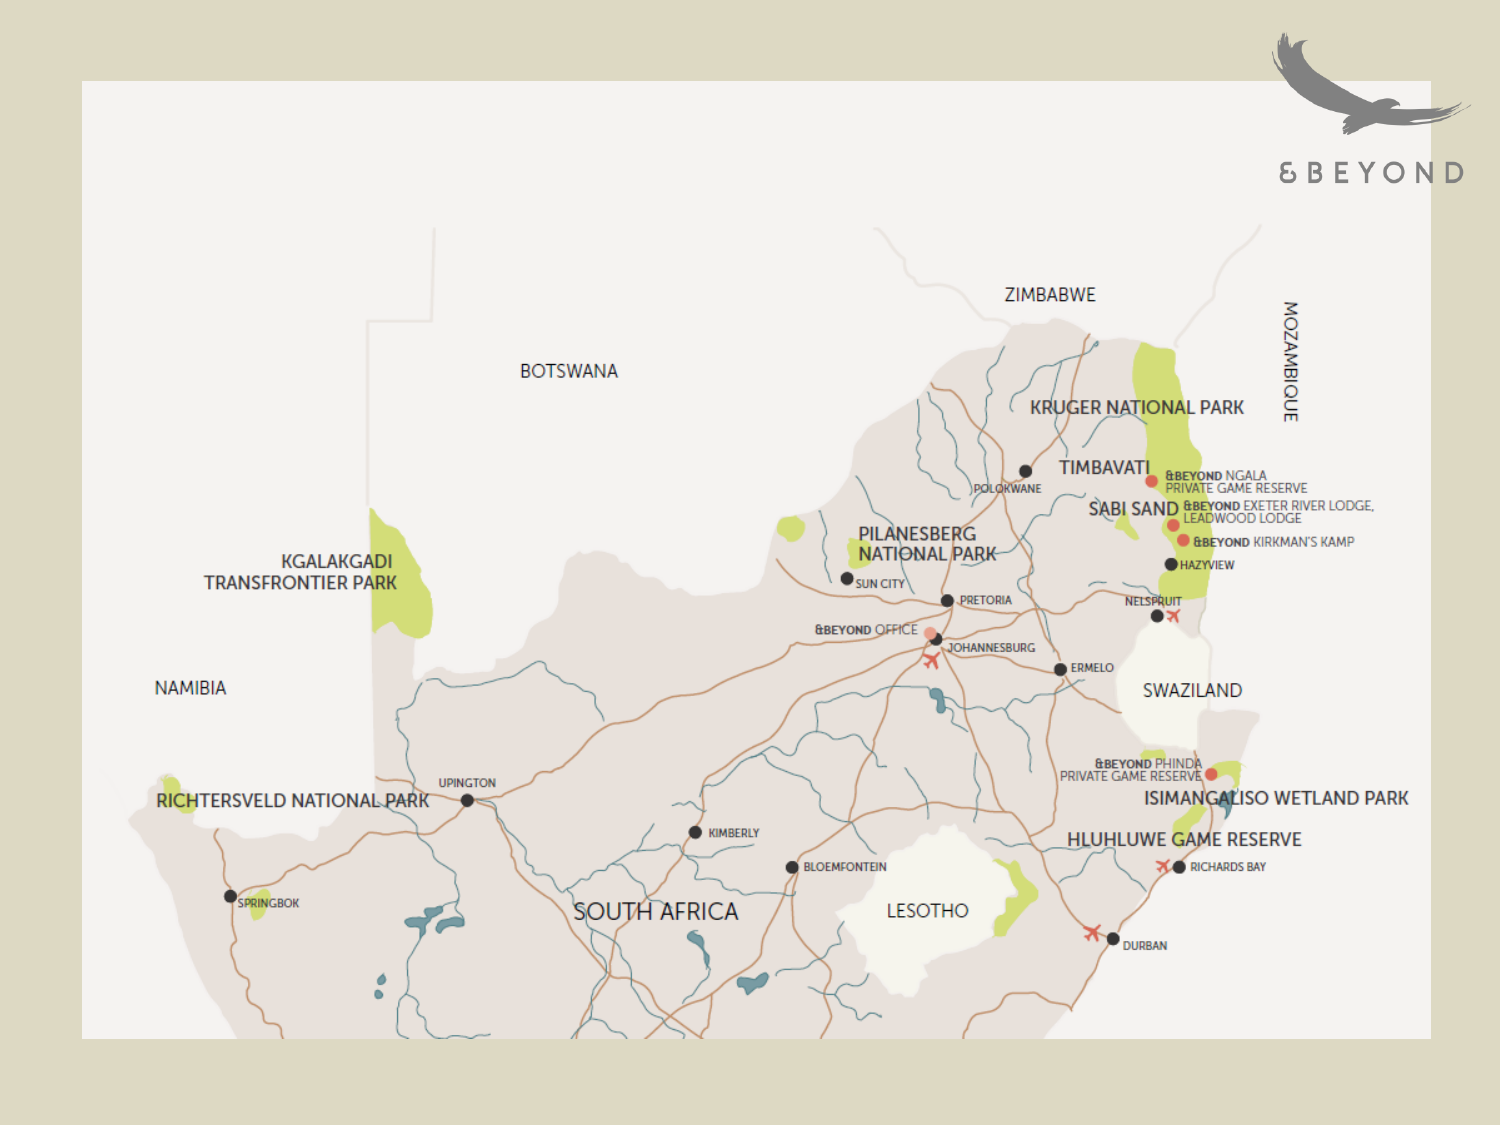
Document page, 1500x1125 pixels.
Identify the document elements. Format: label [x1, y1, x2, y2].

picture [1265, 23, 1478, 194]
list [81, 81, 1431, 1039]
